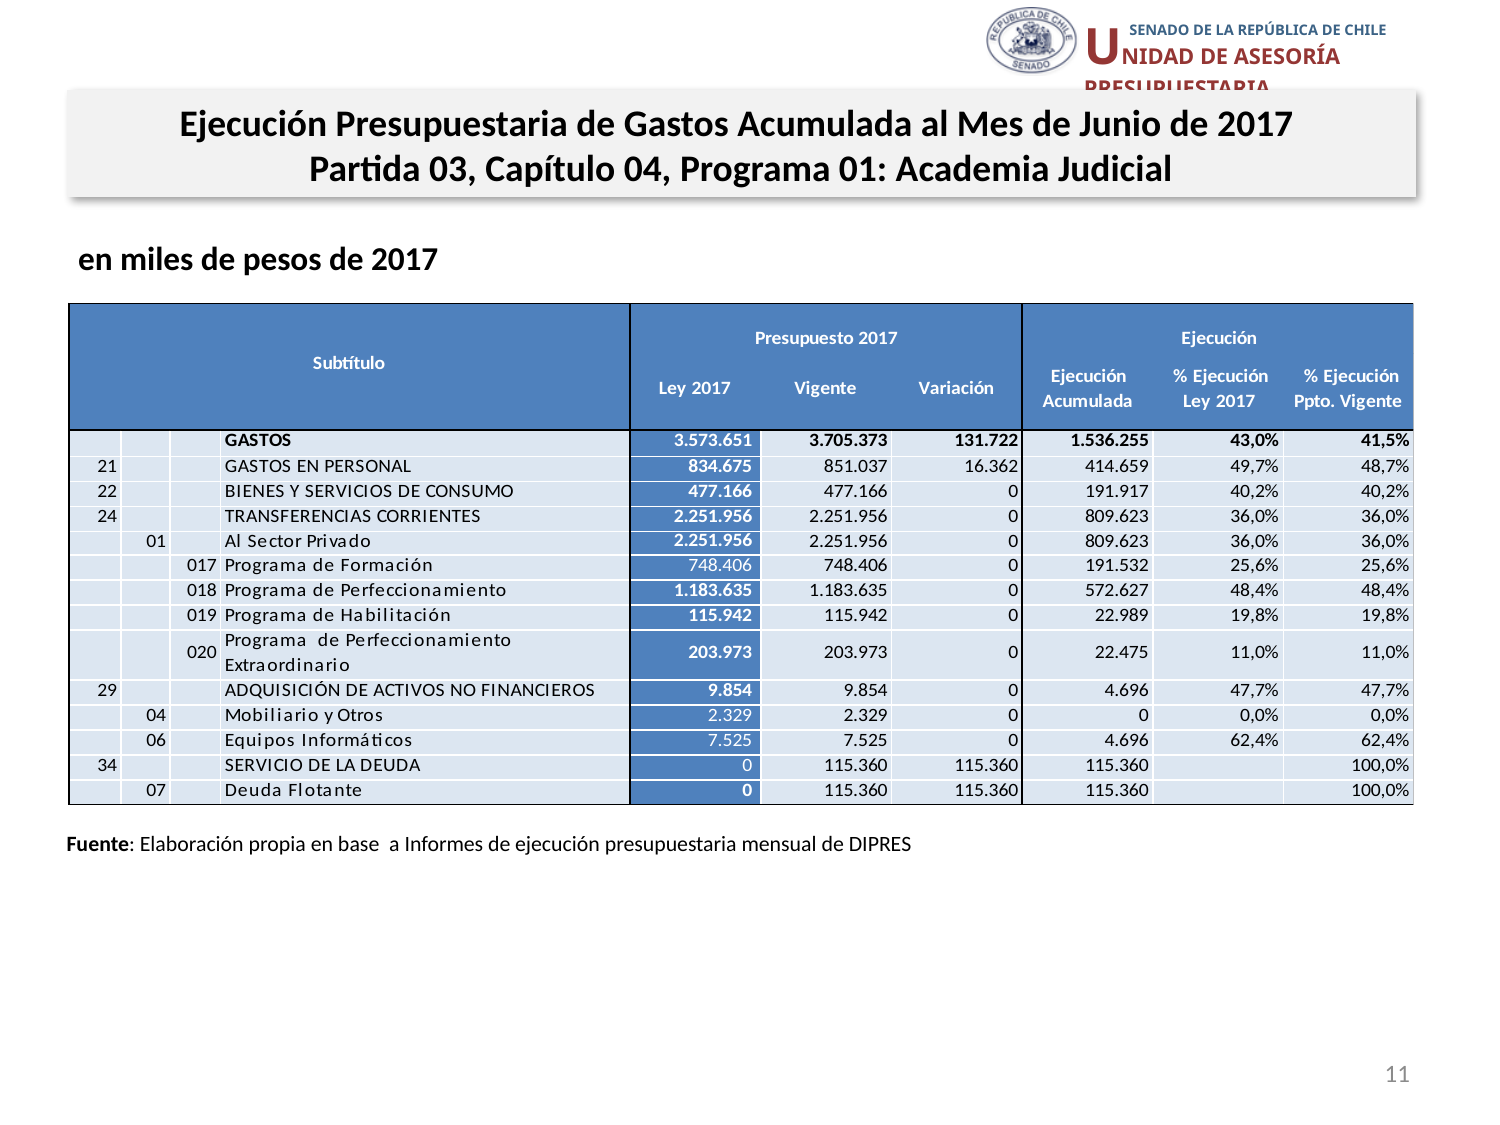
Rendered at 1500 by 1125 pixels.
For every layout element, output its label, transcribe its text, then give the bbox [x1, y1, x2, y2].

picture [986, 7, 1079, 76]
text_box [67, 302, 1416, 806]
footer Fuente: Elaboración propia en base a Informes de ejecución presupuestaria mensual de DIPRES [51, 822, 1431, 883]
text_box Ejecución Presupuestaria de Gastos Acumulada al Mes de Junio de 2017 Partida 03, Capítulo 04, Programa 01: Academia Judicial [67, 90, 1415, 197]
slide_number 11 [1074, 1042, 1425, 1103]
text_box en miles de pesos de 2017 [63, 229, 1414, 304]
